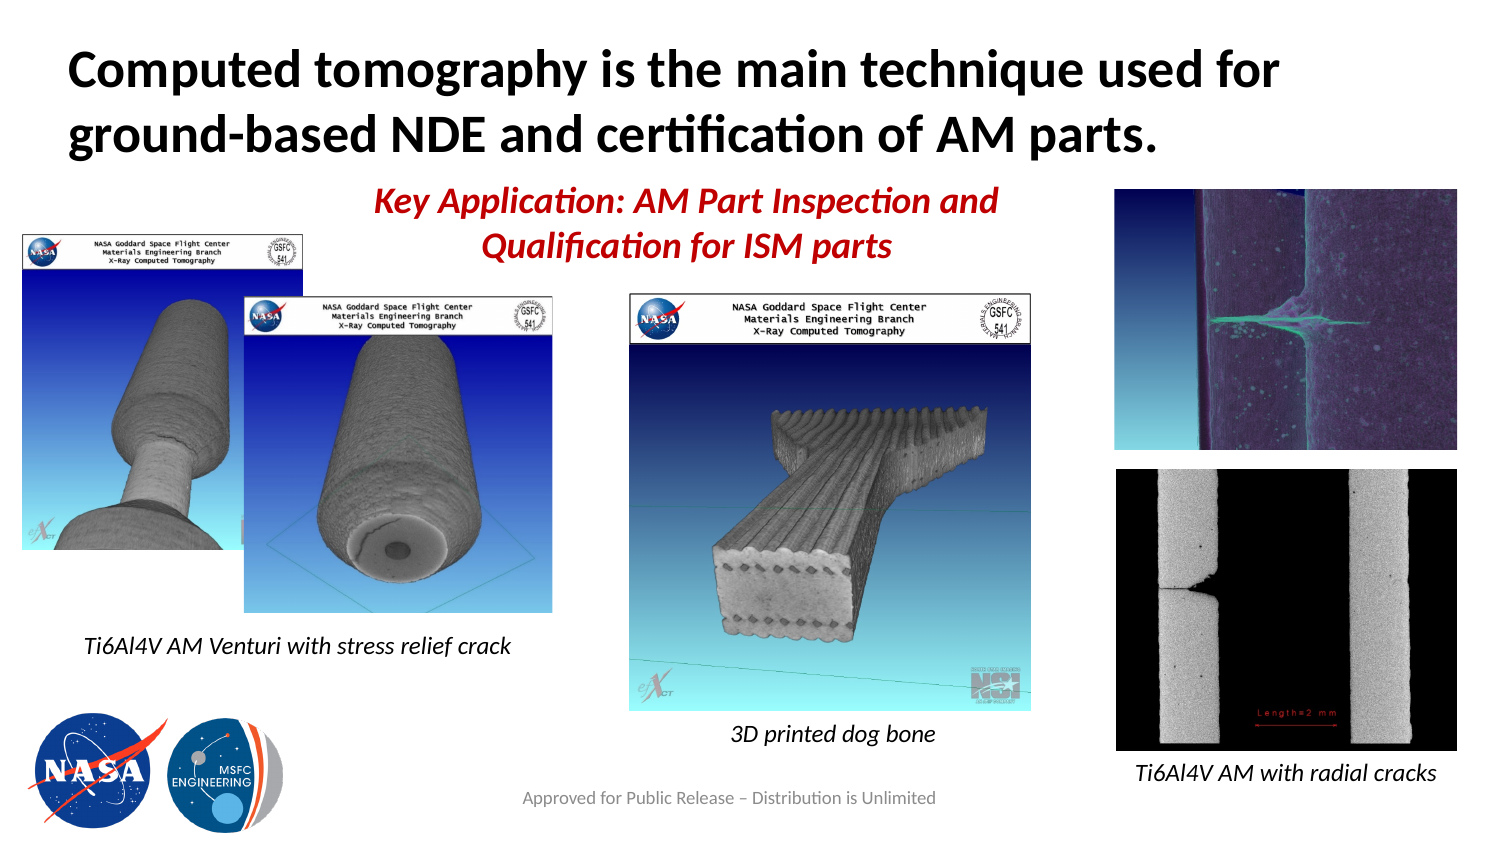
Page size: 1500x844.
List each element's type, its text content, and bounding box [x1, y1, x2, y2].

text_box Key Application: AM Part Inspection and Qualification for ISM parts [282, 169, 1092, 274]
picture [623, 284, 1031, 711]
footer Approved for Public Release – Distribution is Unlimited [391, 767, 1067, 827]
picture [1115, 469, 1457, 751]
text_box 3D printed dog bone [611, 710, 1056, 756]
picture [22, 234, 553, 613]
text_box Ti6Al4V AM with radial cracks [1099, 749, 1474, 794]
picture [1114, 189, 1458, 450]
text_box Ti6Al4V AM Venturi with stress relief crack [6, 622, 590, 668]
text_box Computed tomography is the main technique used for ground-based NDE and certification of AM parts. [53, 25, 1474, 171]
picture [0, 697, 283, 844]
